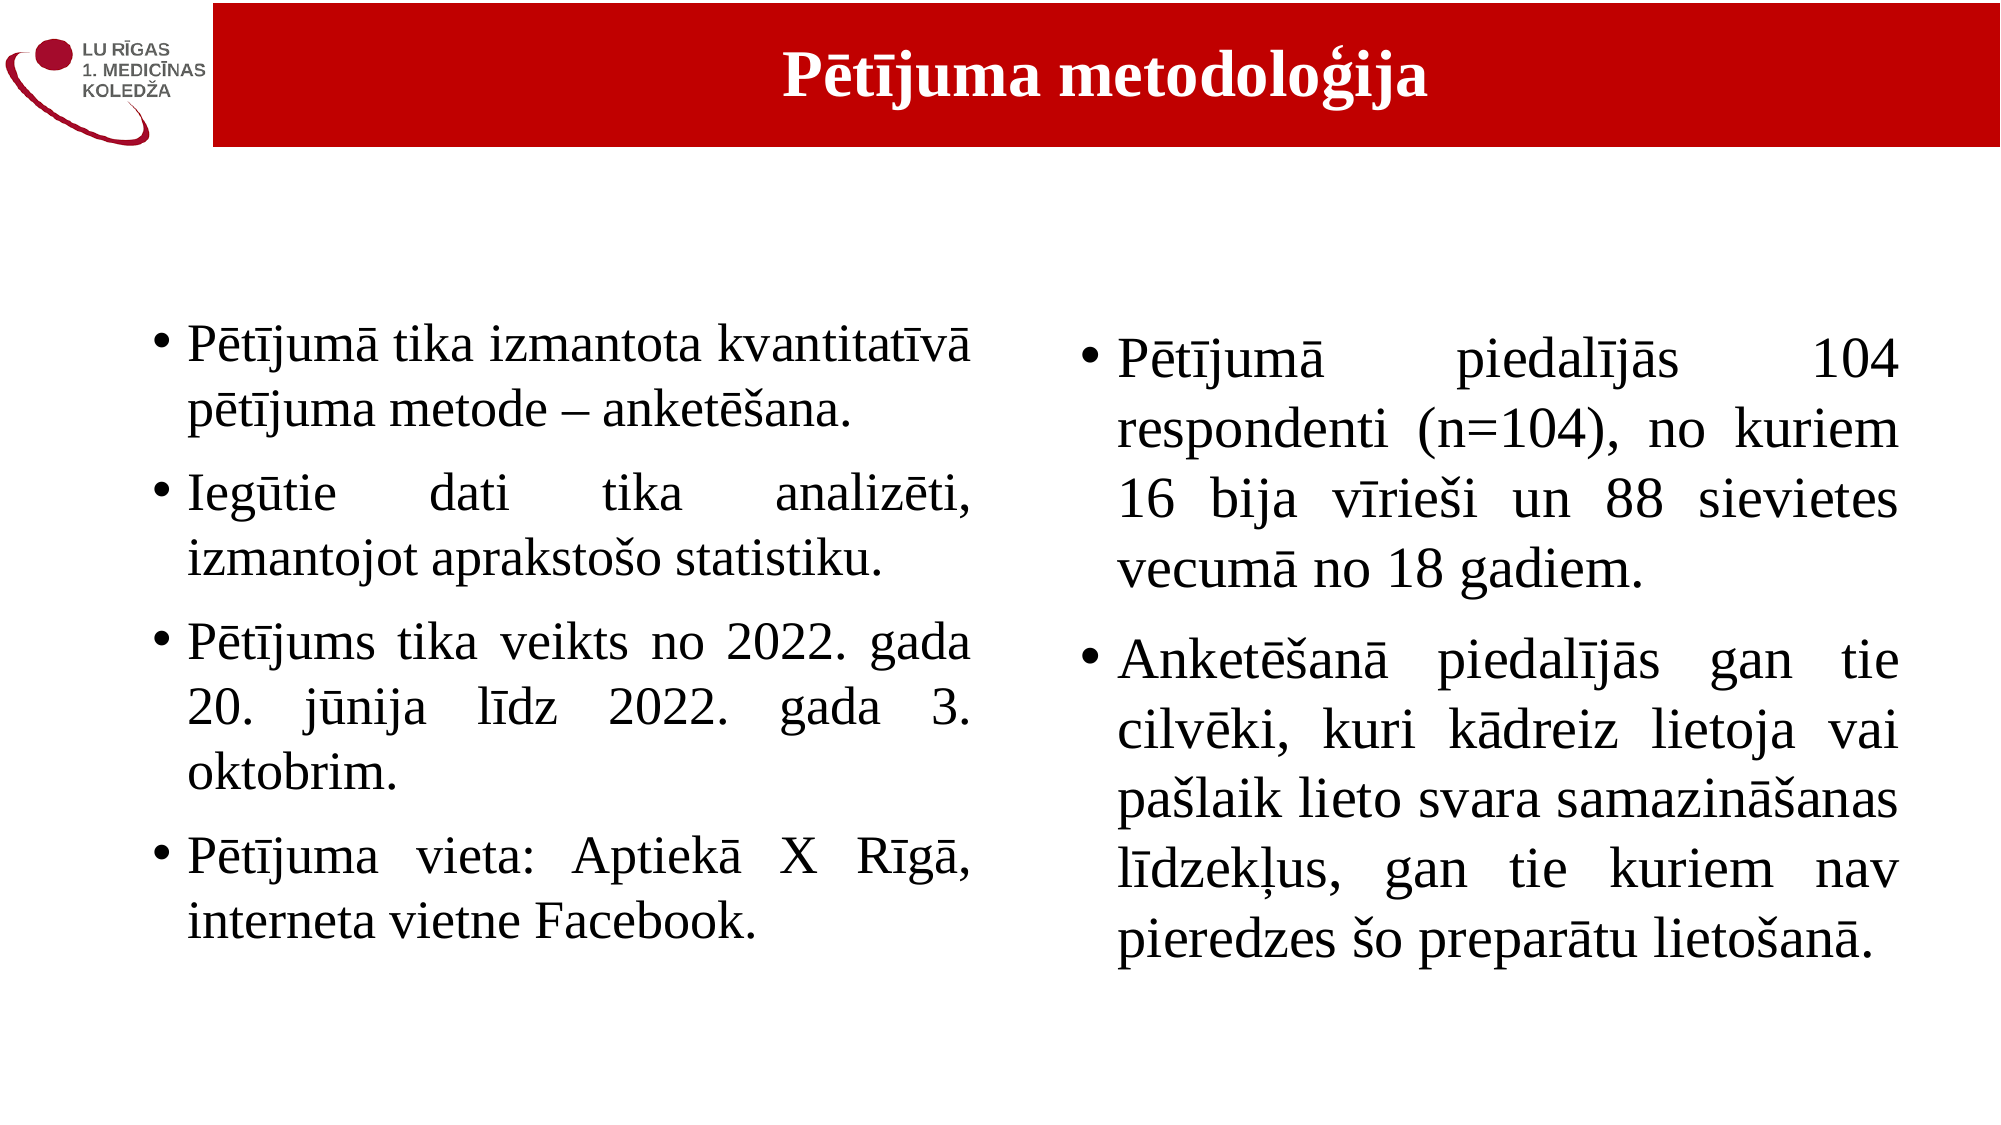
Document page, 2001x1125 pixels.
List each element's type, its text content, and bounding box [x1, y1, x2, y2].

title Pētījuma metodoloģija [213, 3, 2000, 147]
picture [0, 0, 213, 177]
list Pētījumā tika izmantota kvantitatīvā pētījuma metode – anketēšana. Iegūtie dati tika analizēti, izmantojot aprakstošo statistiku. Pētījums tika veikts no 2022. gada 20. jūnija līdz 2022. gada 3. oktobrim. Pētījuma vieta: Aptiekā X Rīgā, interneta vietne Facebook. [137, 299, 988, 1014]
list Pētījumā piedalījās 104 respondenti (n=104), no kuriem 16 bija vīrieši un 88 sievietes vecumā no 18 gadiem. Anketēšanā piedalījās gan tie cilvēki, kuri kādreiz lietoja vai pašlaik lieto svara samazināšanas līdzekļus, gan tie kuriem nav pieredzes šo preparātu lietošanā. [1065, 312, 1916, 1026]
